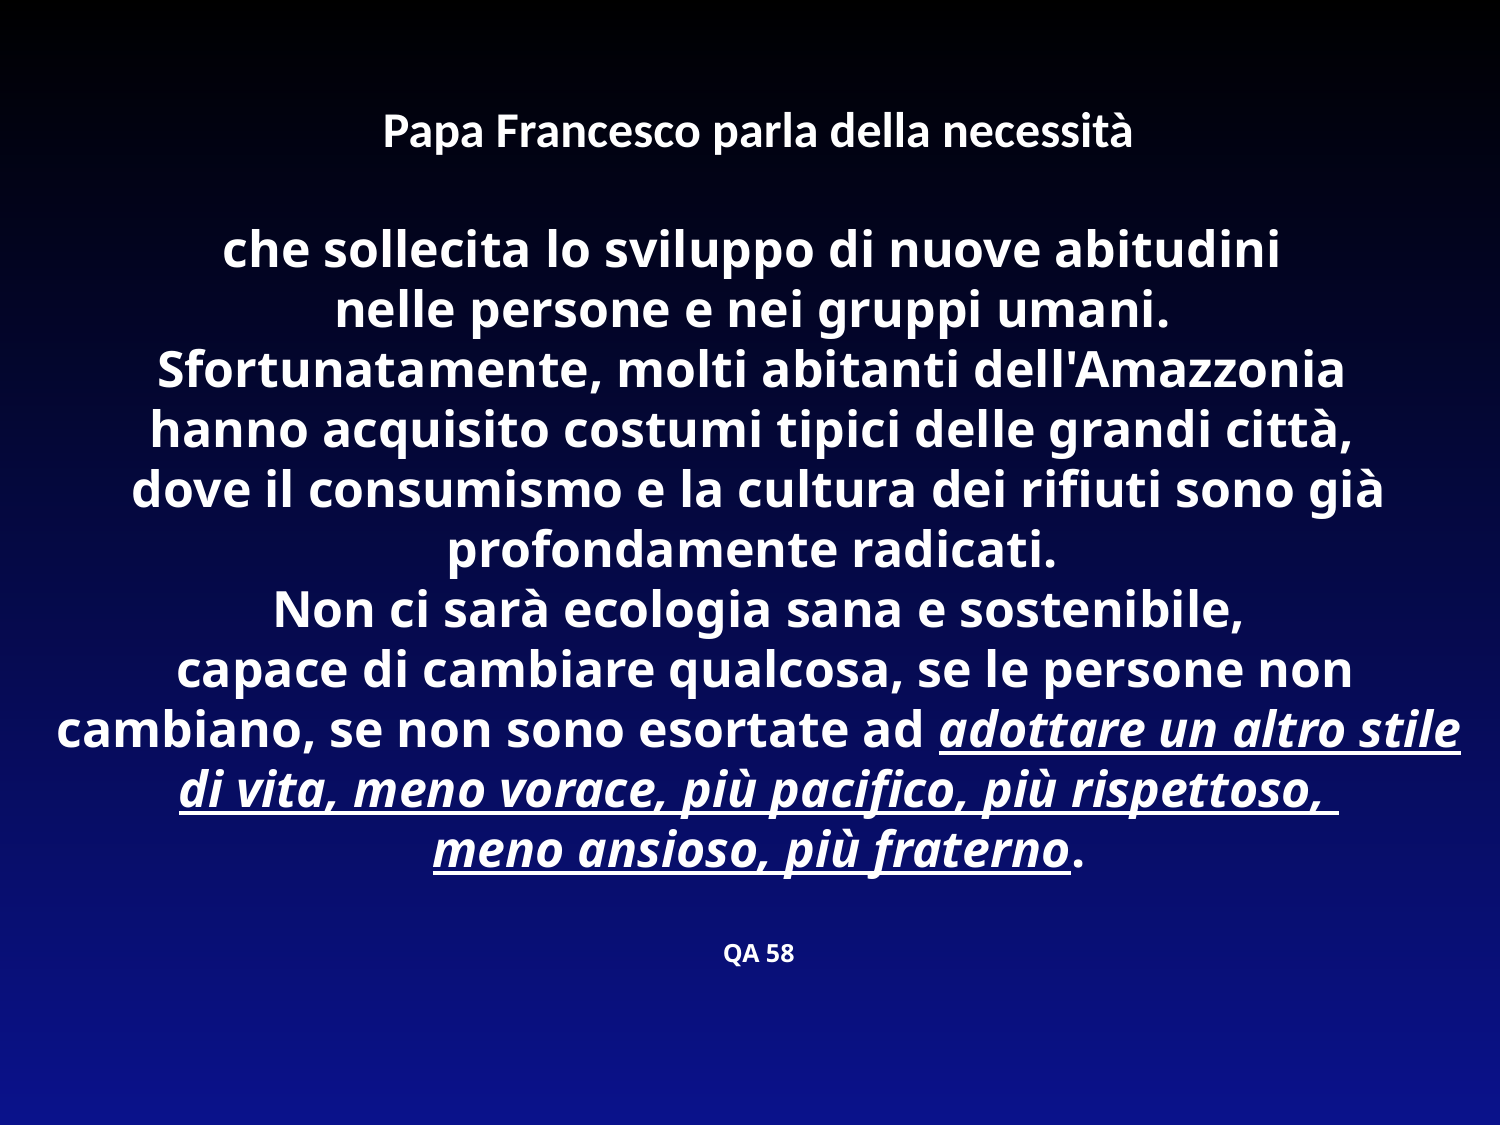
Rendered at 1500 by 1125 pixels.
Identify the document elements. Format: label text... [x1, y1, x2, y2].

text_box Papa Francesco parla della necessità che sollecita lo sviluppo di nuove abitudini nelle persone e nei gruppi umani. Sfortunatamente, molti abitanti dell'Amazzonia hanno acquisito costumi tipici delle grandi città, dove il consumismo e la cultura dei rifiuti sono già profondamente radicati. Non ci sarà ecologia sana e sostenibile, capace di cambiare qualcosa, se le persone non cambiano, se non sono esortate ad adottare un altro stile di vita, meno vorace, più pacifico, più rispettoso, meno ansioso, più fraterno. QA 58 [17, 90, 1500, 975]
